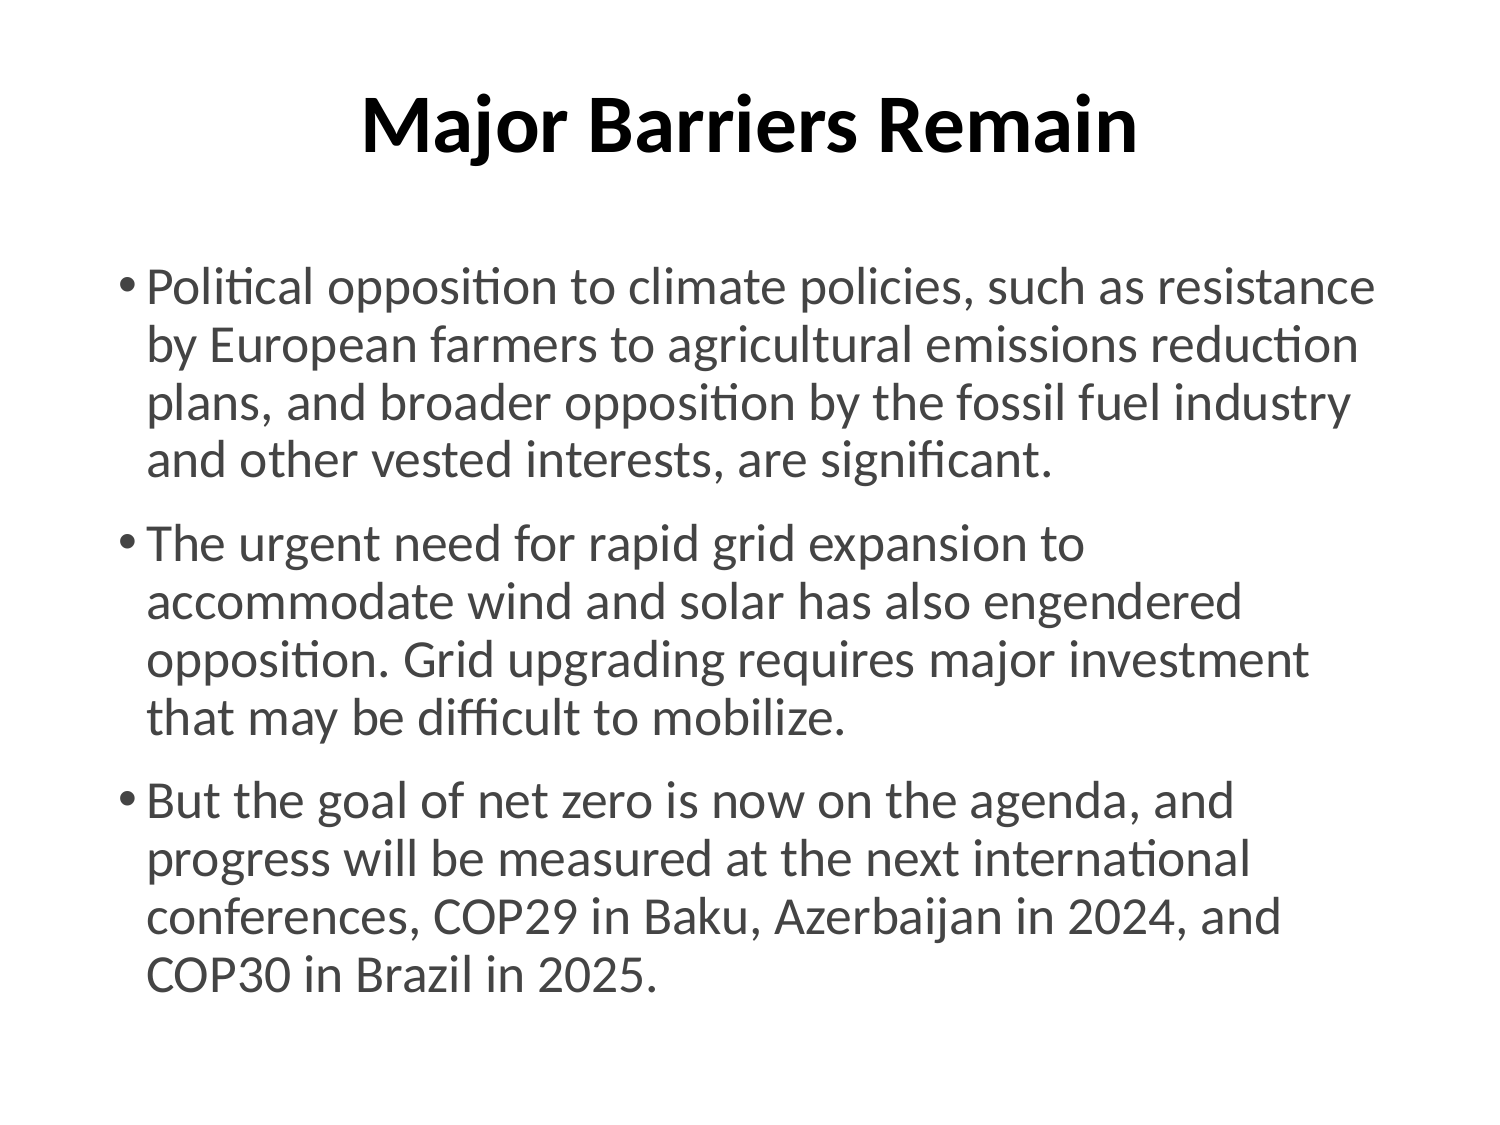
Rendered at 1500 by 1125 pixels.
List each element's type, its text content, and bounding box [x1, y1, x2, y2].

list Political opposition to climate policies, such as resistance by European farmers to agricultural emissions reduction plans, and broader opposition by the fossil fuel industry and other vested interests, are significant. The urgent need for rapid grid expansion to accommodate wind and solar has also engendered opposition. Grid upgrading requires major investment that may be difficult to mobilize. But the goal of net zero is now on the agenda, and progress will be measured at the next international conferences, COP29 in Baku, Azerbaijan in 2024, and COP30 in Brazil in 2025. [103, 250, 1397, 1017]
title Major Barriers Remain [103, 16, 1397, 235]
